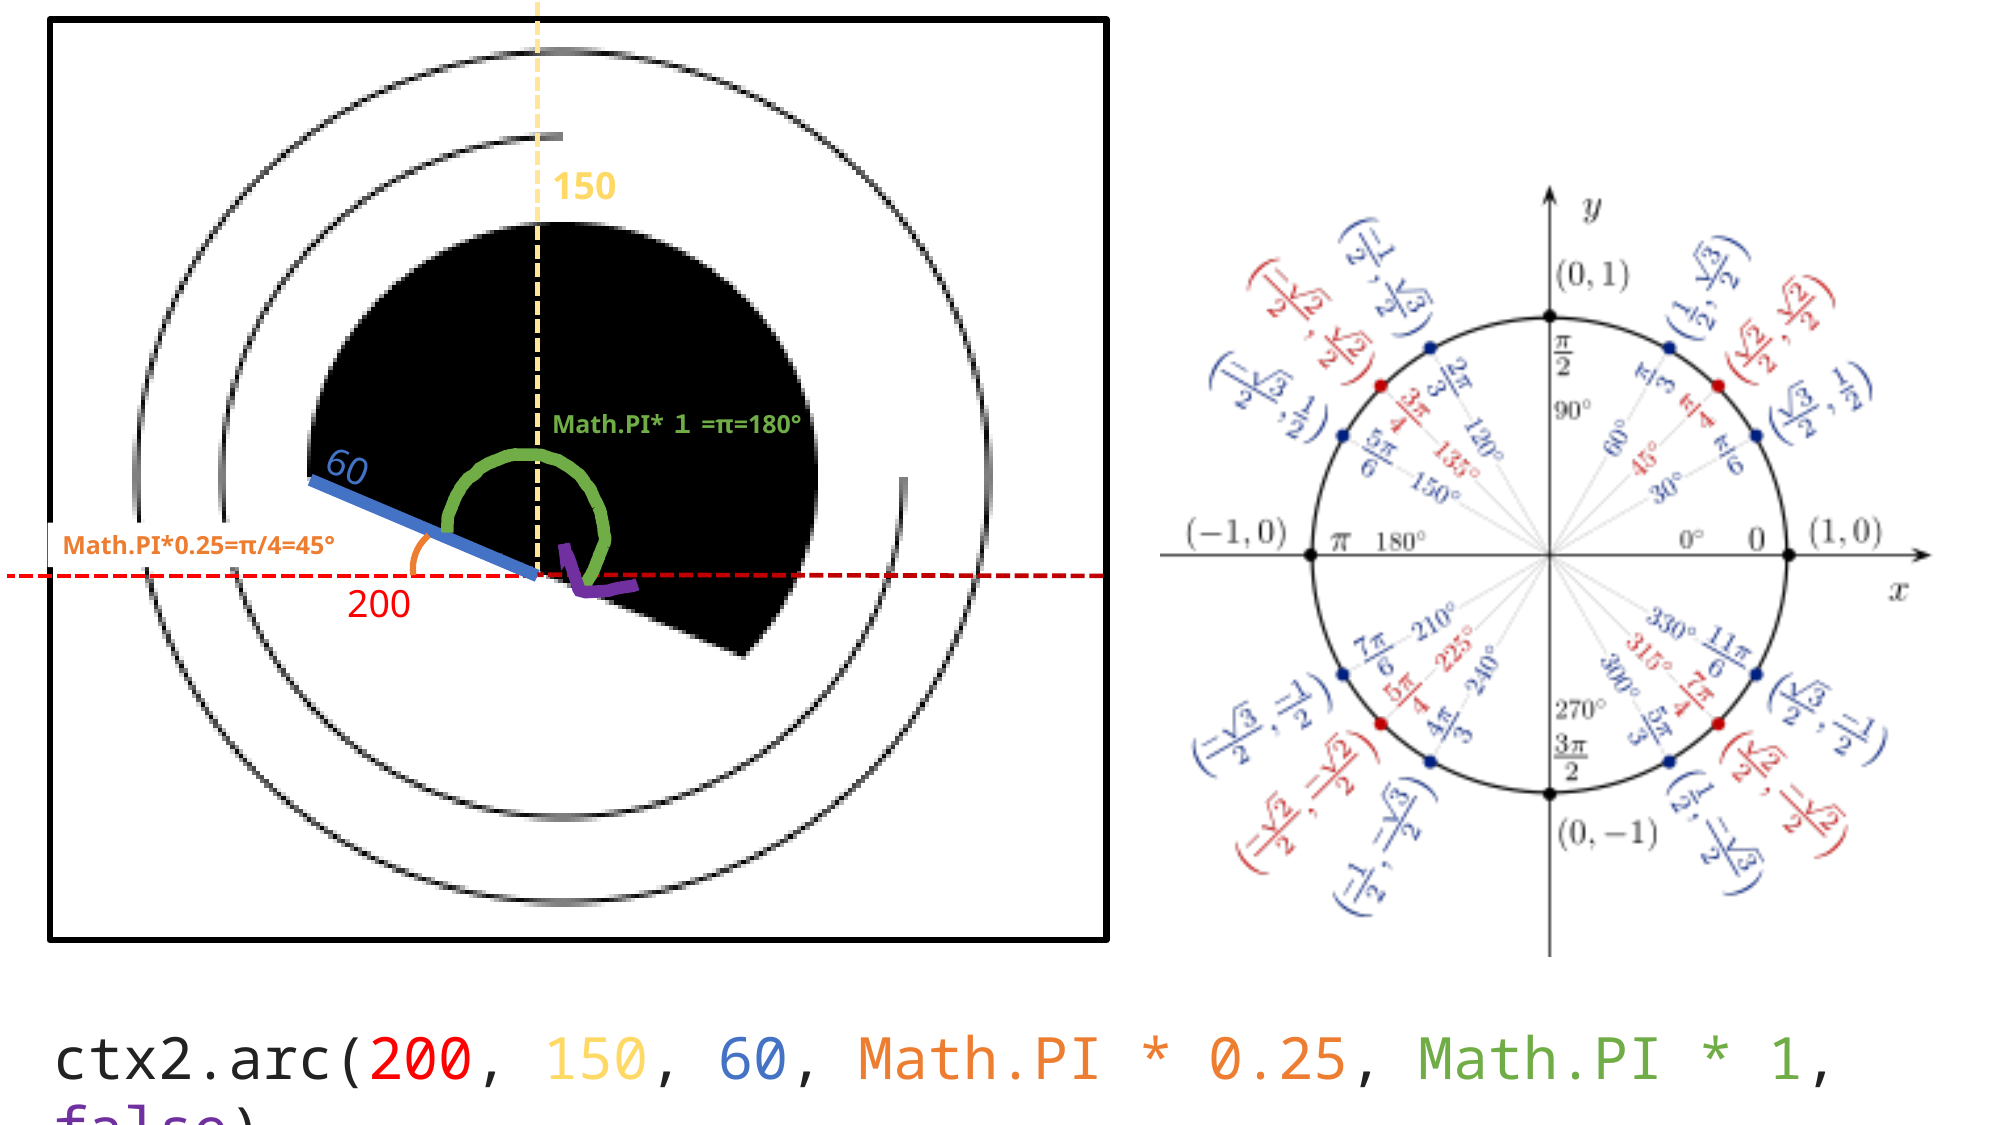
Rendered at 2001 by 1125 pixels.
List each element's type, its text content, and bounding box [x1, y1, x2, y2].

picture [52, 22, 537, 575]
text_box ctx2.arc(200, 150, 60, Math.PI * 0.25, Math.PI * 1, false) [38, 1013, 2000, 1125]
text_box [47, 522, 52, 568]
picture [538, 22, 1104, 574]
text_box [310, 479, 538, 576]
picture [52, 576, 1104, 937]
picture [1160, 168, 1949, 957]
